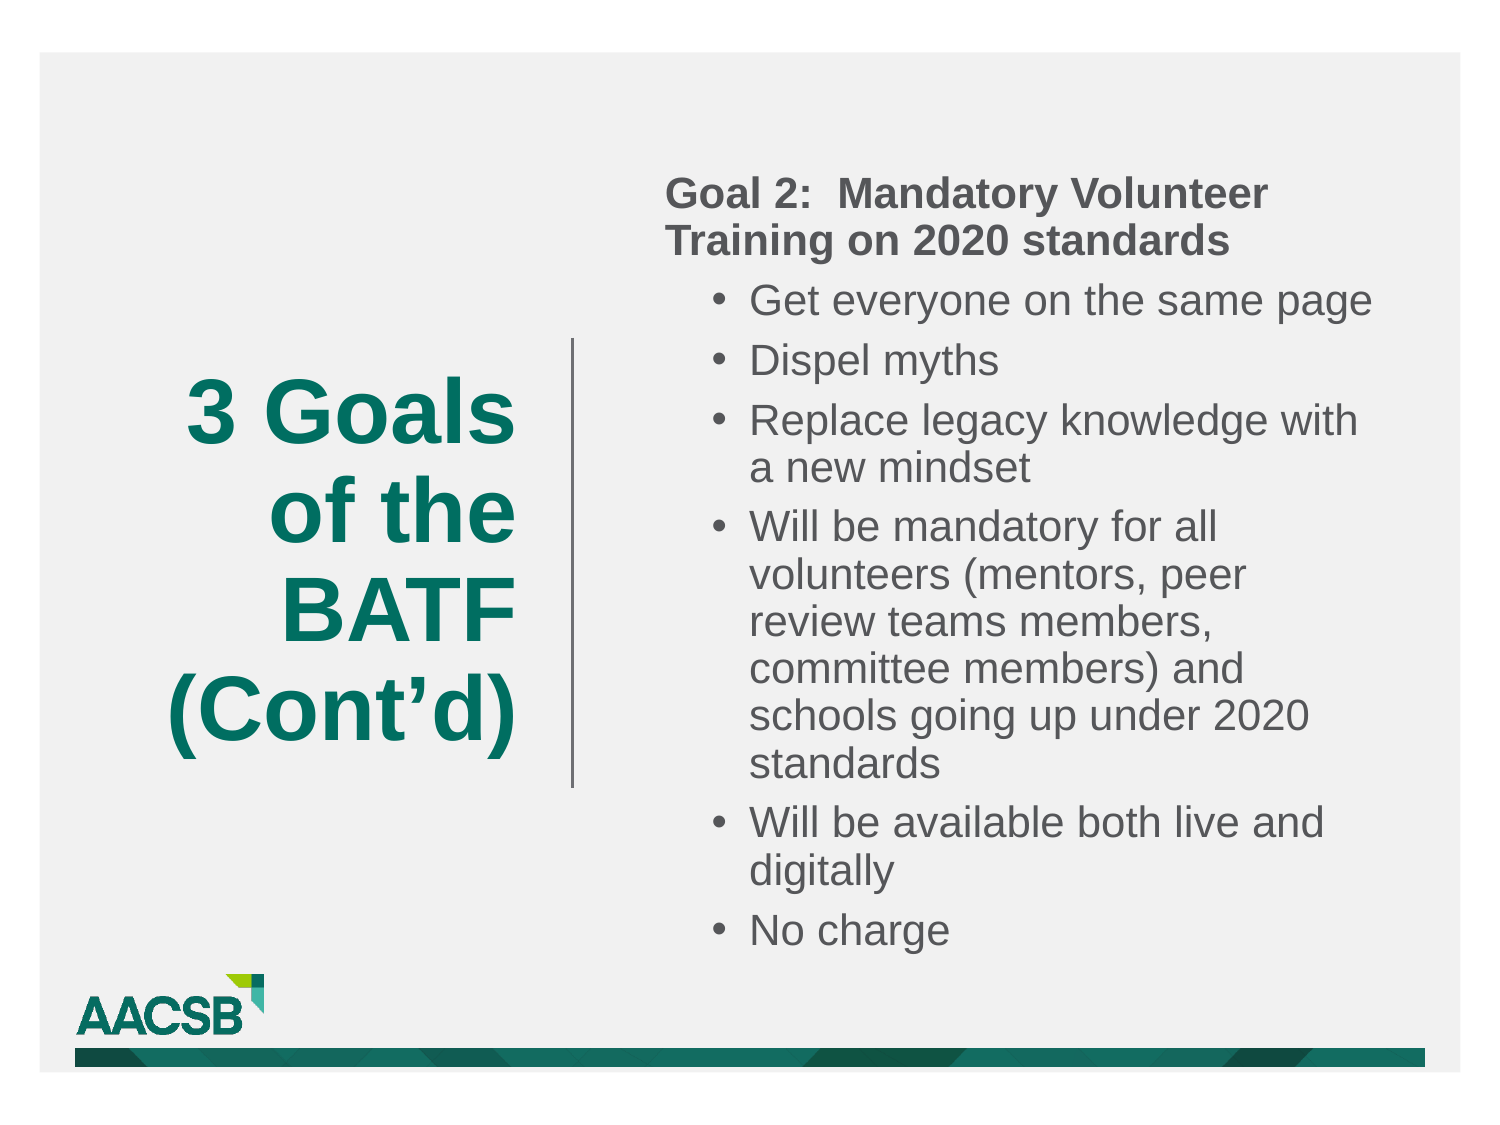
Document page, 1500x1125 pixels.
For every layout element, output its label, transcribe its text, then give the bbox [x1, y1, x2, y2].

text_box Goal 2: Mandatory Volunteer Training on 2020 standards Get everyone on the same page Dispel myths Replace legacy knowledge with a new mindset Will be mandatory for all volunteers (mentors, peer review teams members, committee members) and schools going up under 2020 standards Will be available both live and digitally No charge [612, 158, 1397, 967]
text_box [38, 51, 1461, 1073]
title 3 Goals of the BATF (Cont’d) [103, 158, 533, 967]
